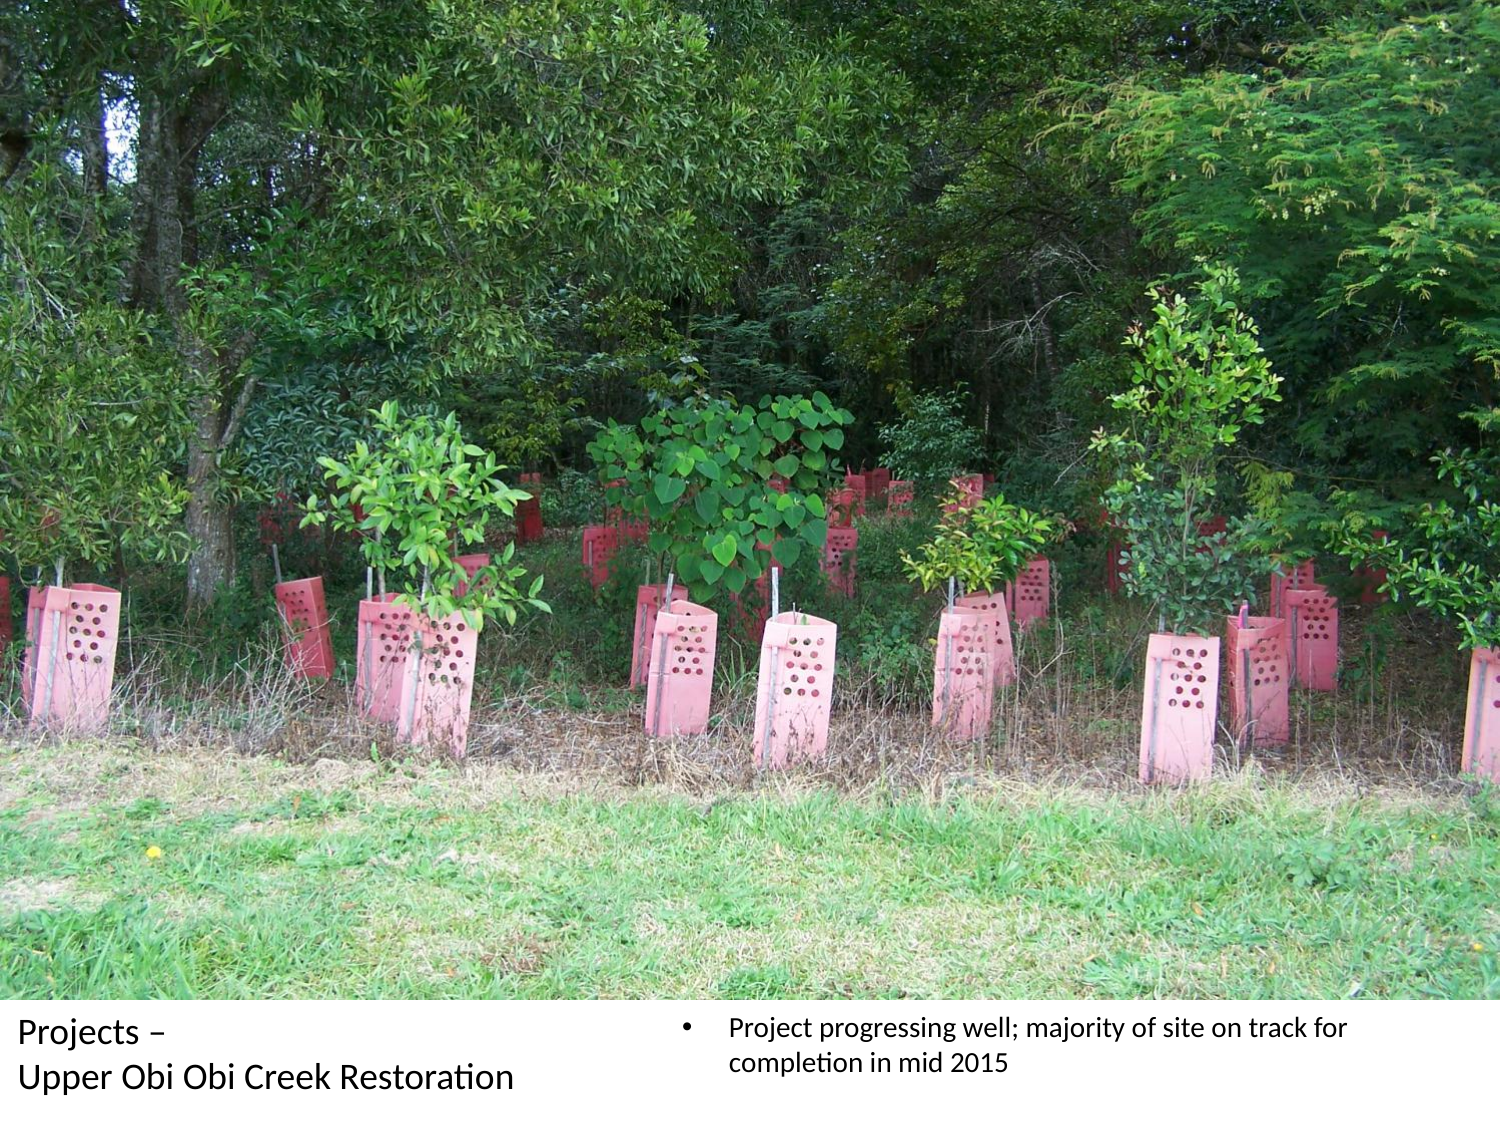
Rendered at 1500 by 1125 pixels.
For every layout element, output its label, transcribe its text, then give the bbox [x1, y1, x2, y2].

picture [0, 0, 1500, 1000]
text_box Project progressing well; majority of site on track for completion in mid 2015 [667, 1005, 1500, 1121]
text_box Projects – Upper Obi Obi Creek Restoration [3, 1006, 530, 1105]
